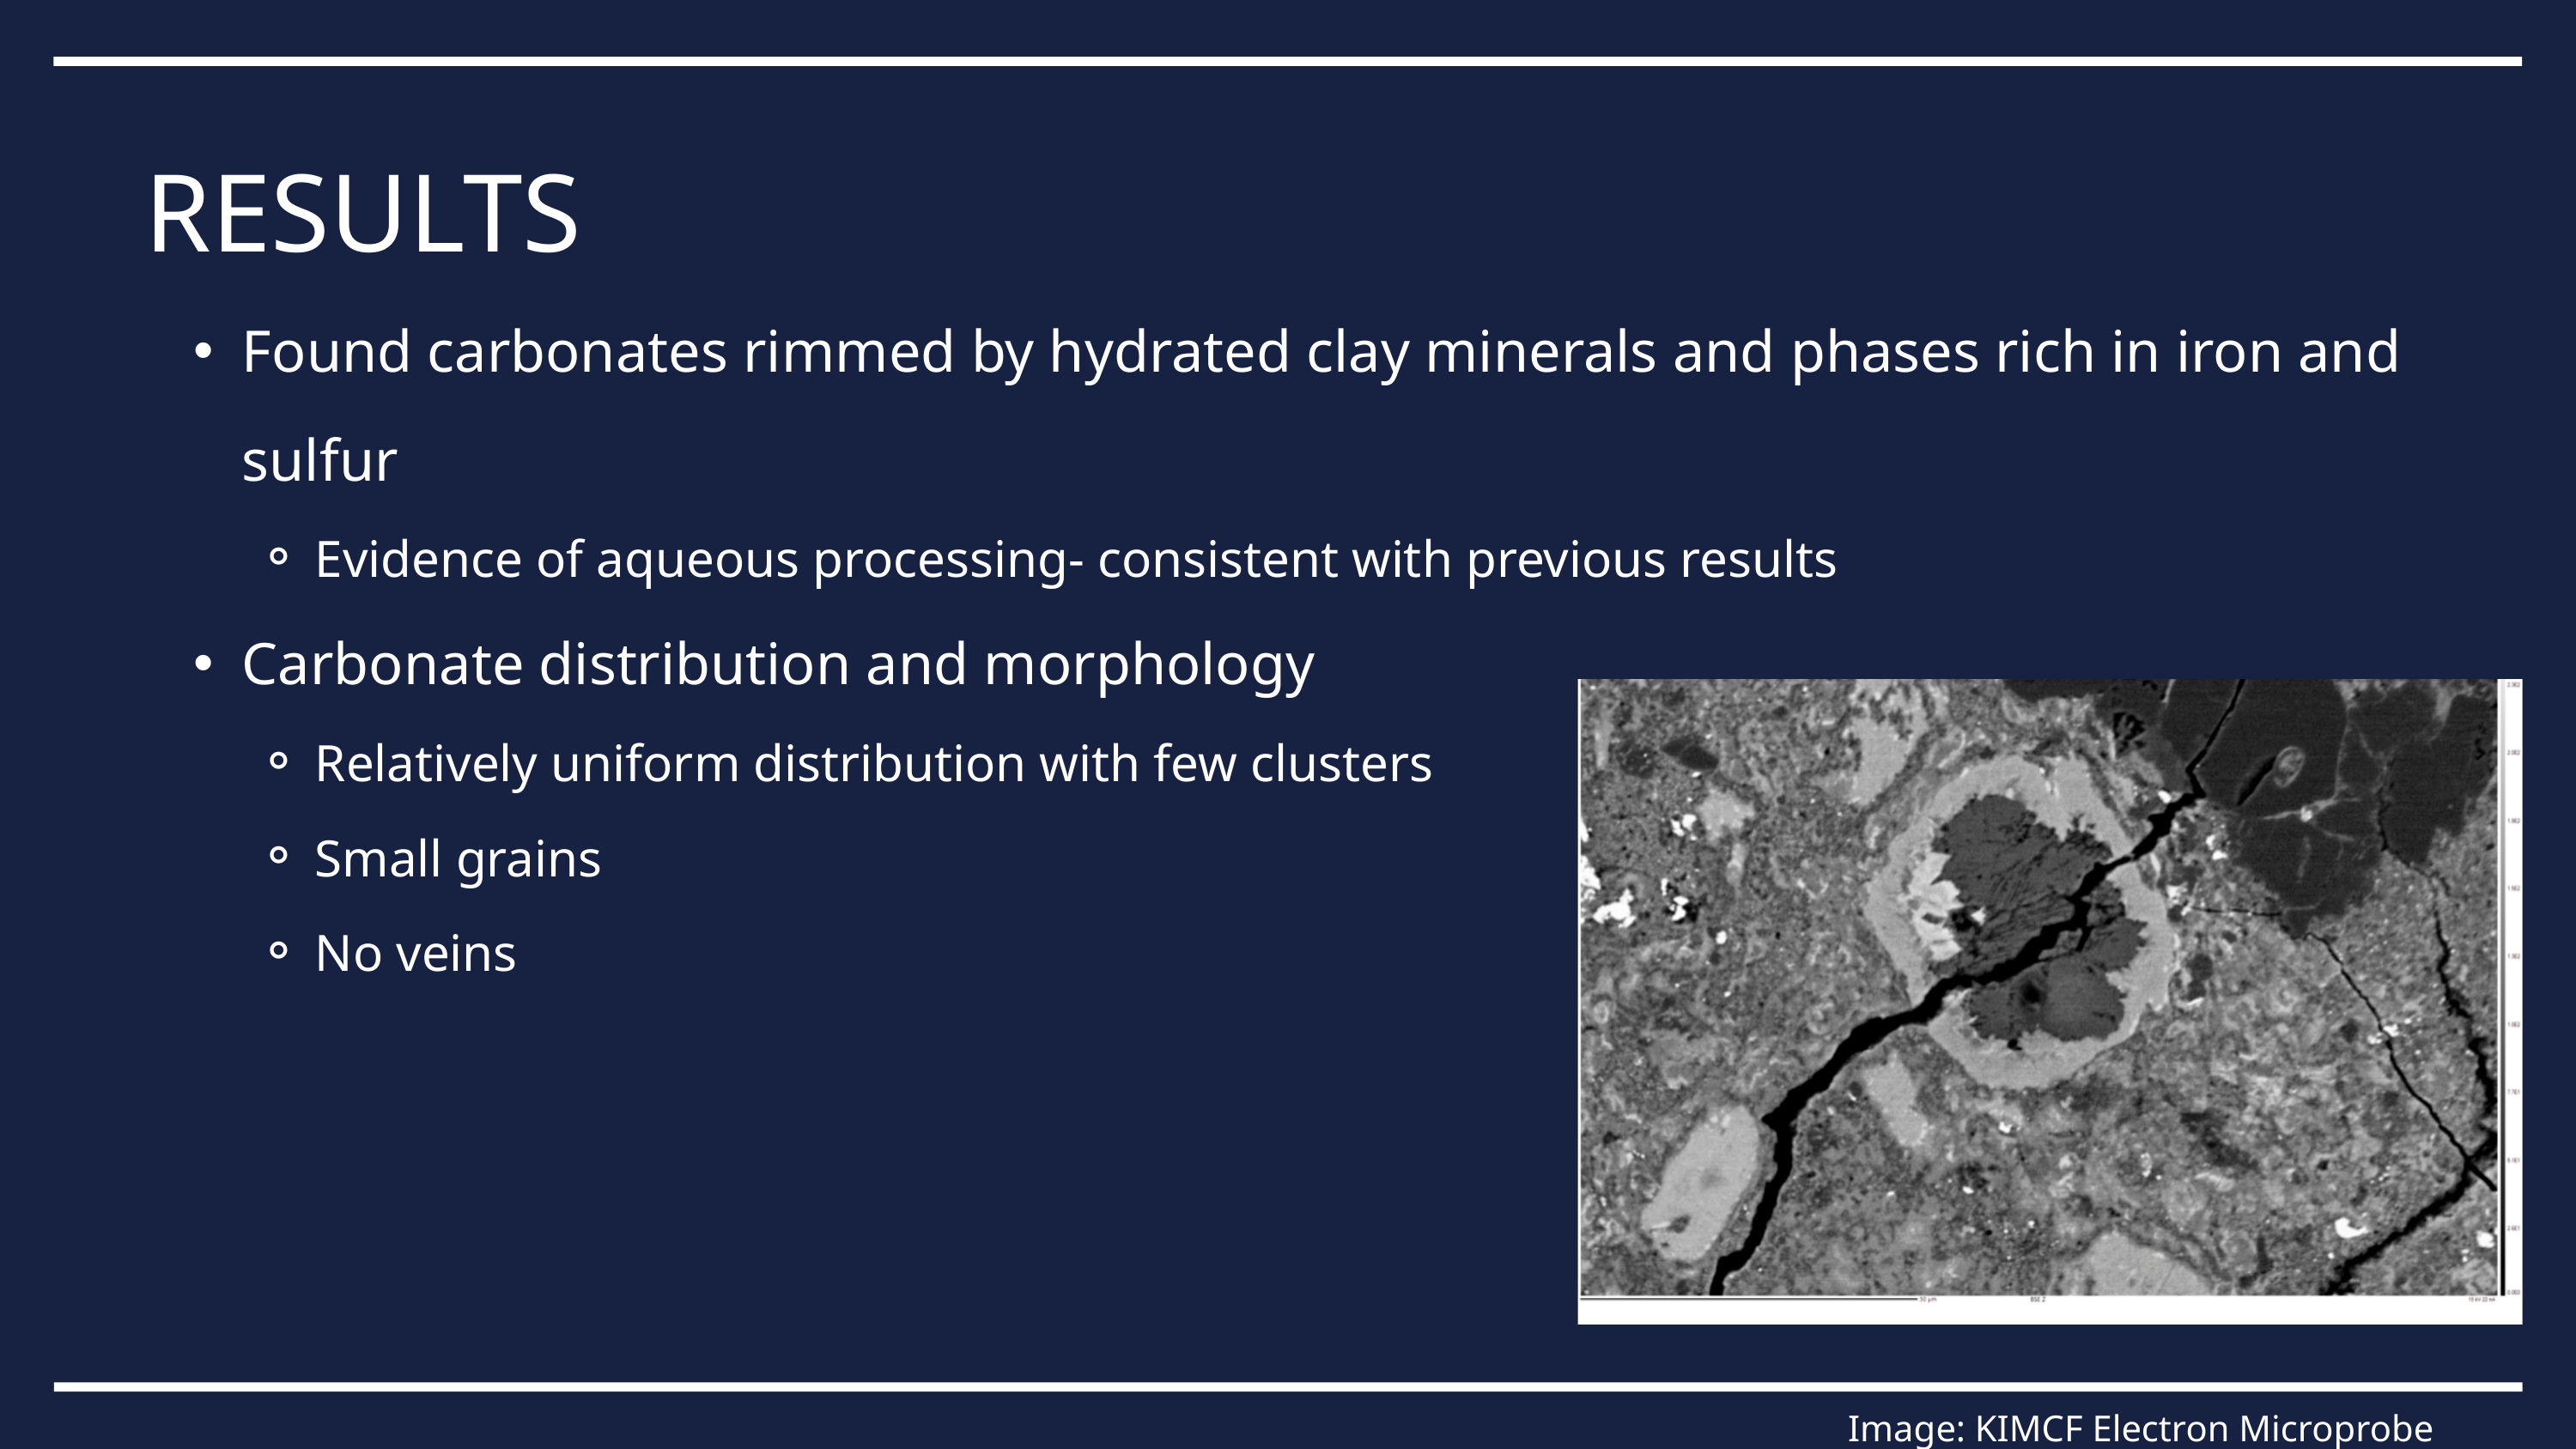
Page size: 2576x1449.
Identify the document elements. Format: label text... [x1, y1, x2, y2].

picture [1577, 679, 2523, 1325]
text_box [53, 57, 2523, 66]
text_box [53, 1382, 2523, 1392]
text_box Image: KIMCF Electron Microprobe [1848, 1405, 2576, 1449]
text_box Found carbonates rimmed by hydrated clay minerals and phases rich in iron and sulfur Evidence of aqueous processing- consistent with previous results Carbonate distribution and morphology Relatively uniform distribution with few clusters Small grains No veins [144, 275, 2431, 982]
text_box RESULTS [144, 144, 1130, 274]
